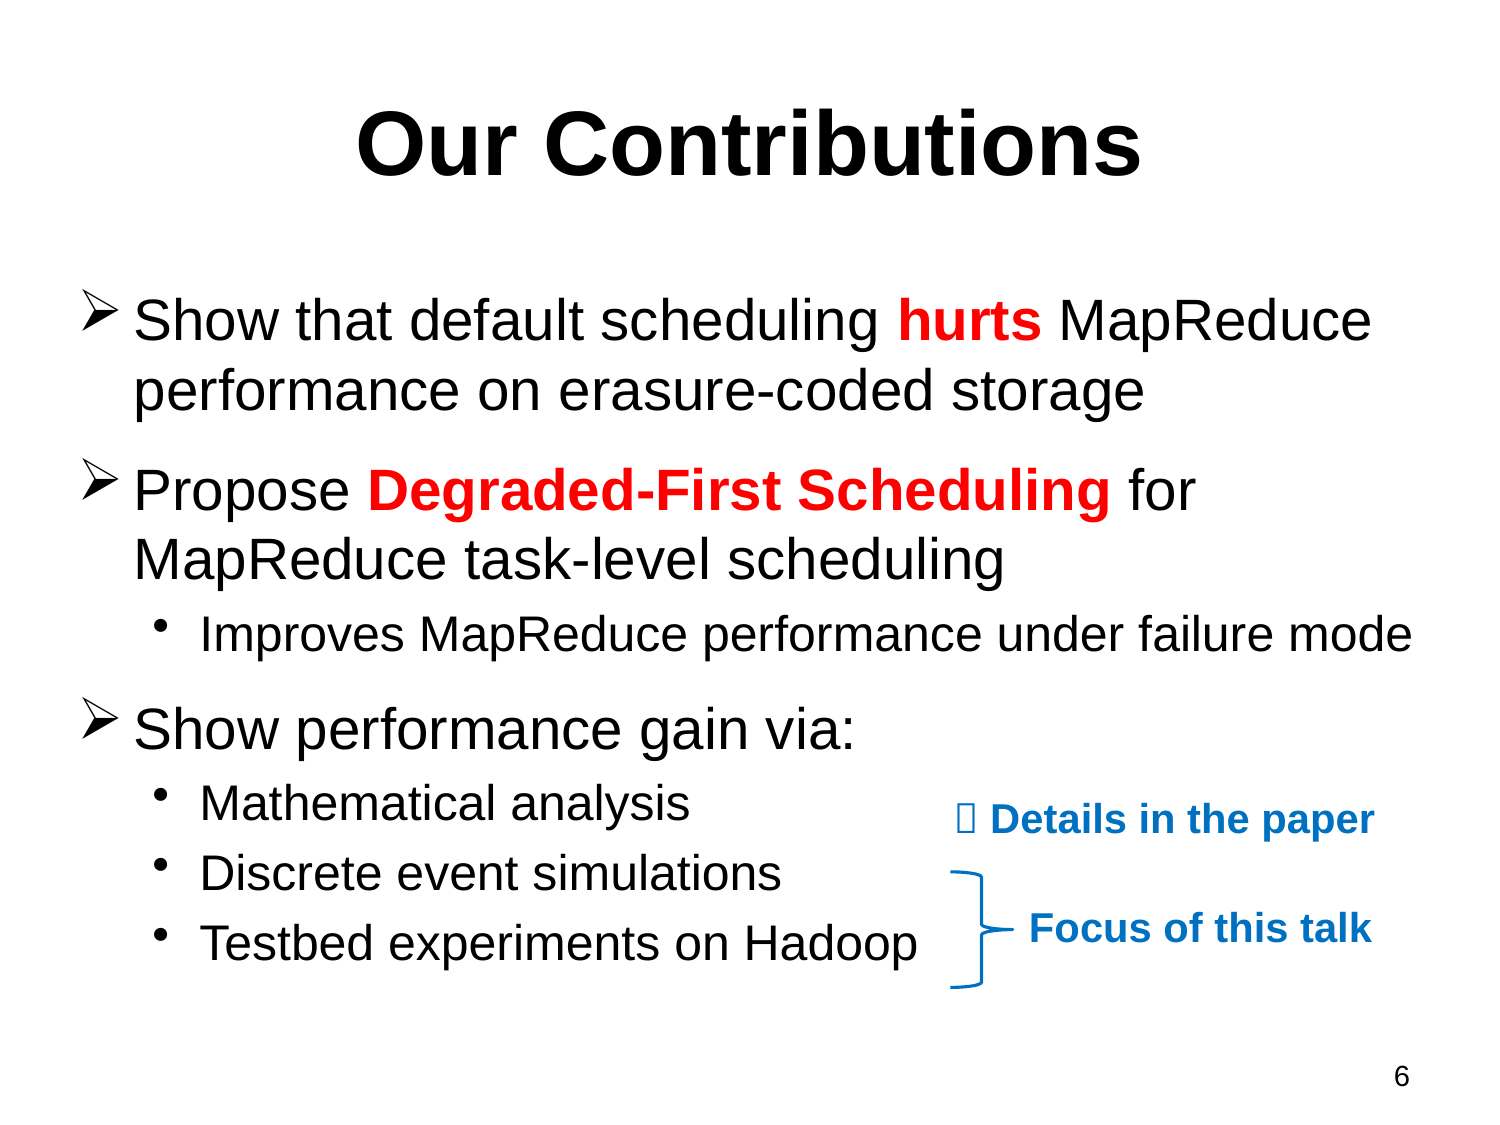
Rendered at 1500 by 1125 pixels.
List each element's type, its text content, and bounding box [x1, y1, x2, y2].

list Show that default scheduling hurts MapReduce performance on erasure-coded storage Propose Degraded-First Scheduling for MapReduce task-level scheduling Improves MapReduce performance under failure mode Show performance gain via: Mathematical analysis Discrete event simulations Testbed experiments on Hadoop [62, 275, 1438, 1075]
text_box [928, 784, 1401, 988]
title Our Contributions [75, 45, 1425, 233]
slide_number 6 [1074, 1050, 1425, 1103]
